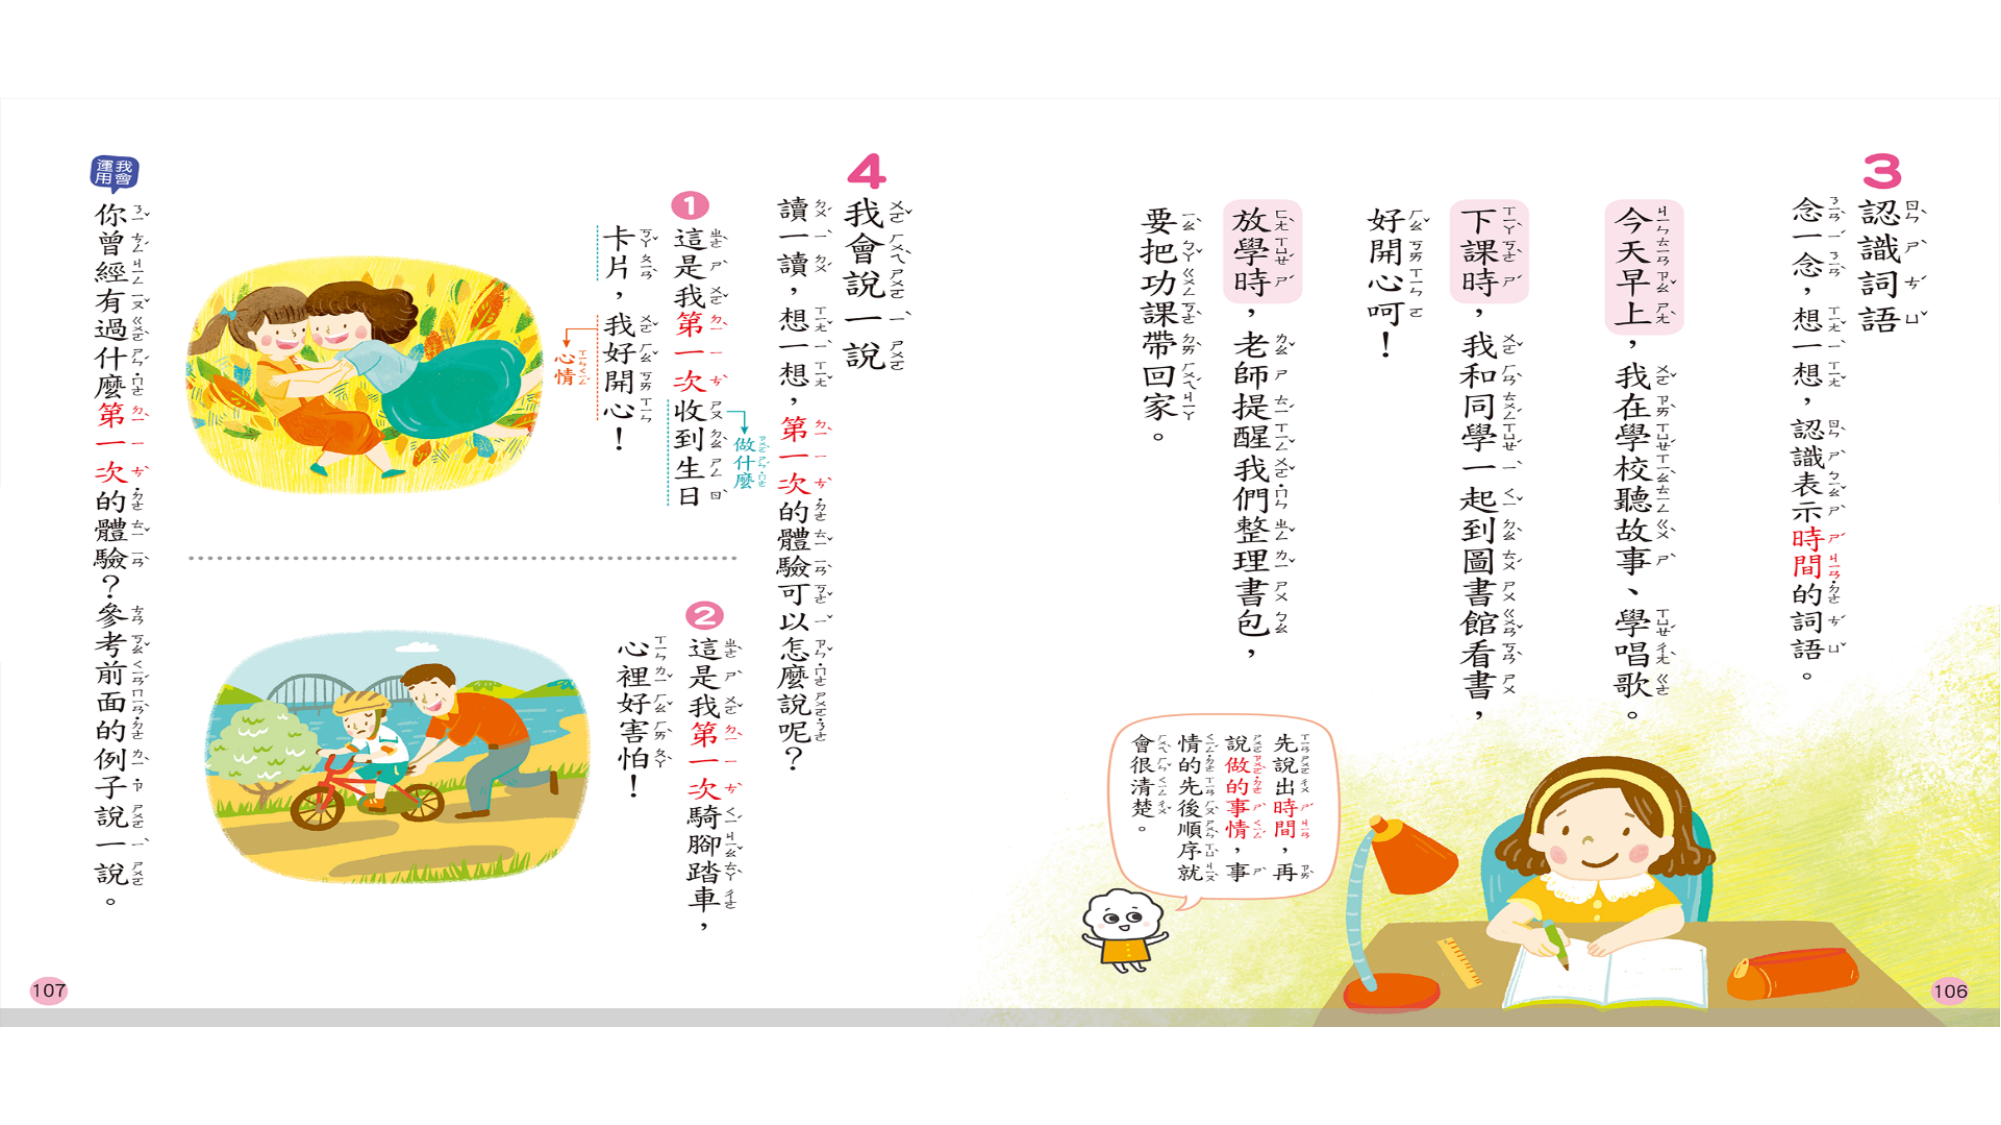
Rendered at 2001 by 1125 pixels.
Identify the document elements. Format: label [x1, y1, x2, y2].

picture [0, 98, 2000, 1027]
